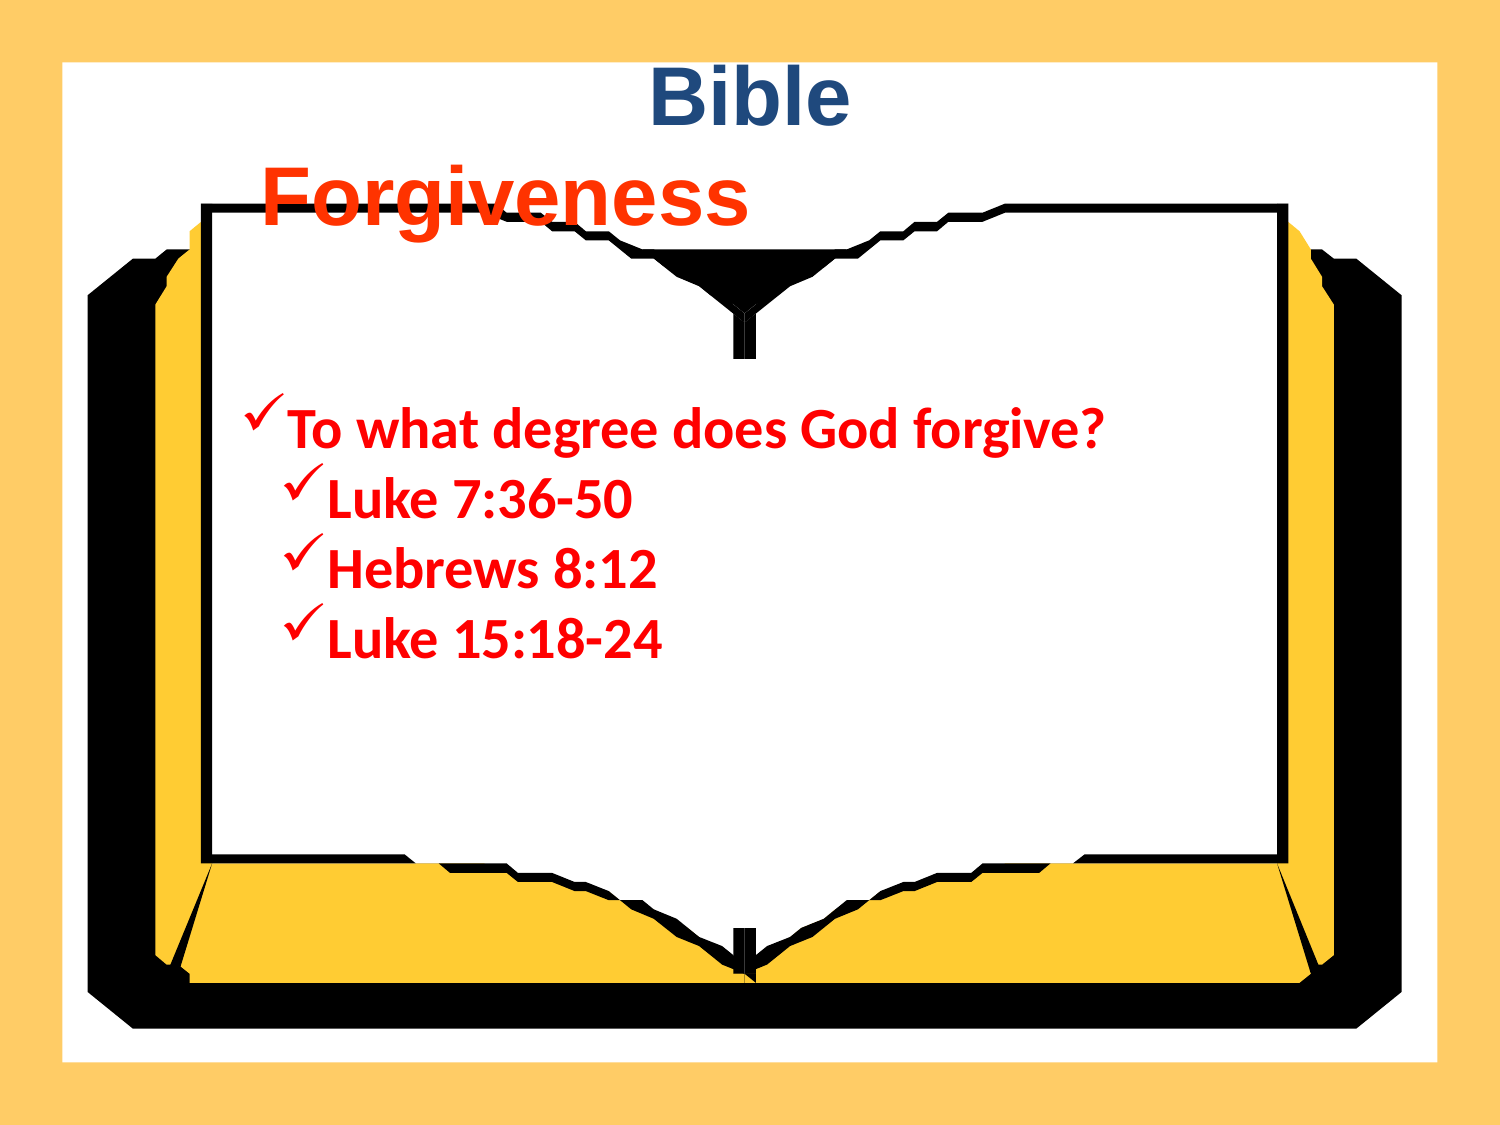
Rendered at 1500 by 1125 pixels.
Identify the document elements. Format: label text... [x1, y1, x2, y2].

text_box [87, 203, 1413, 1038]
text_box [1437, 63, 1500, 1062]
text_box [0, 63, 63, 1062]
text_box Bible Forgiveness [74, 112, 1425, 250]
text_box [0, 1062, 1500, 1125]
text_box [0, 0, 1500, 63]
